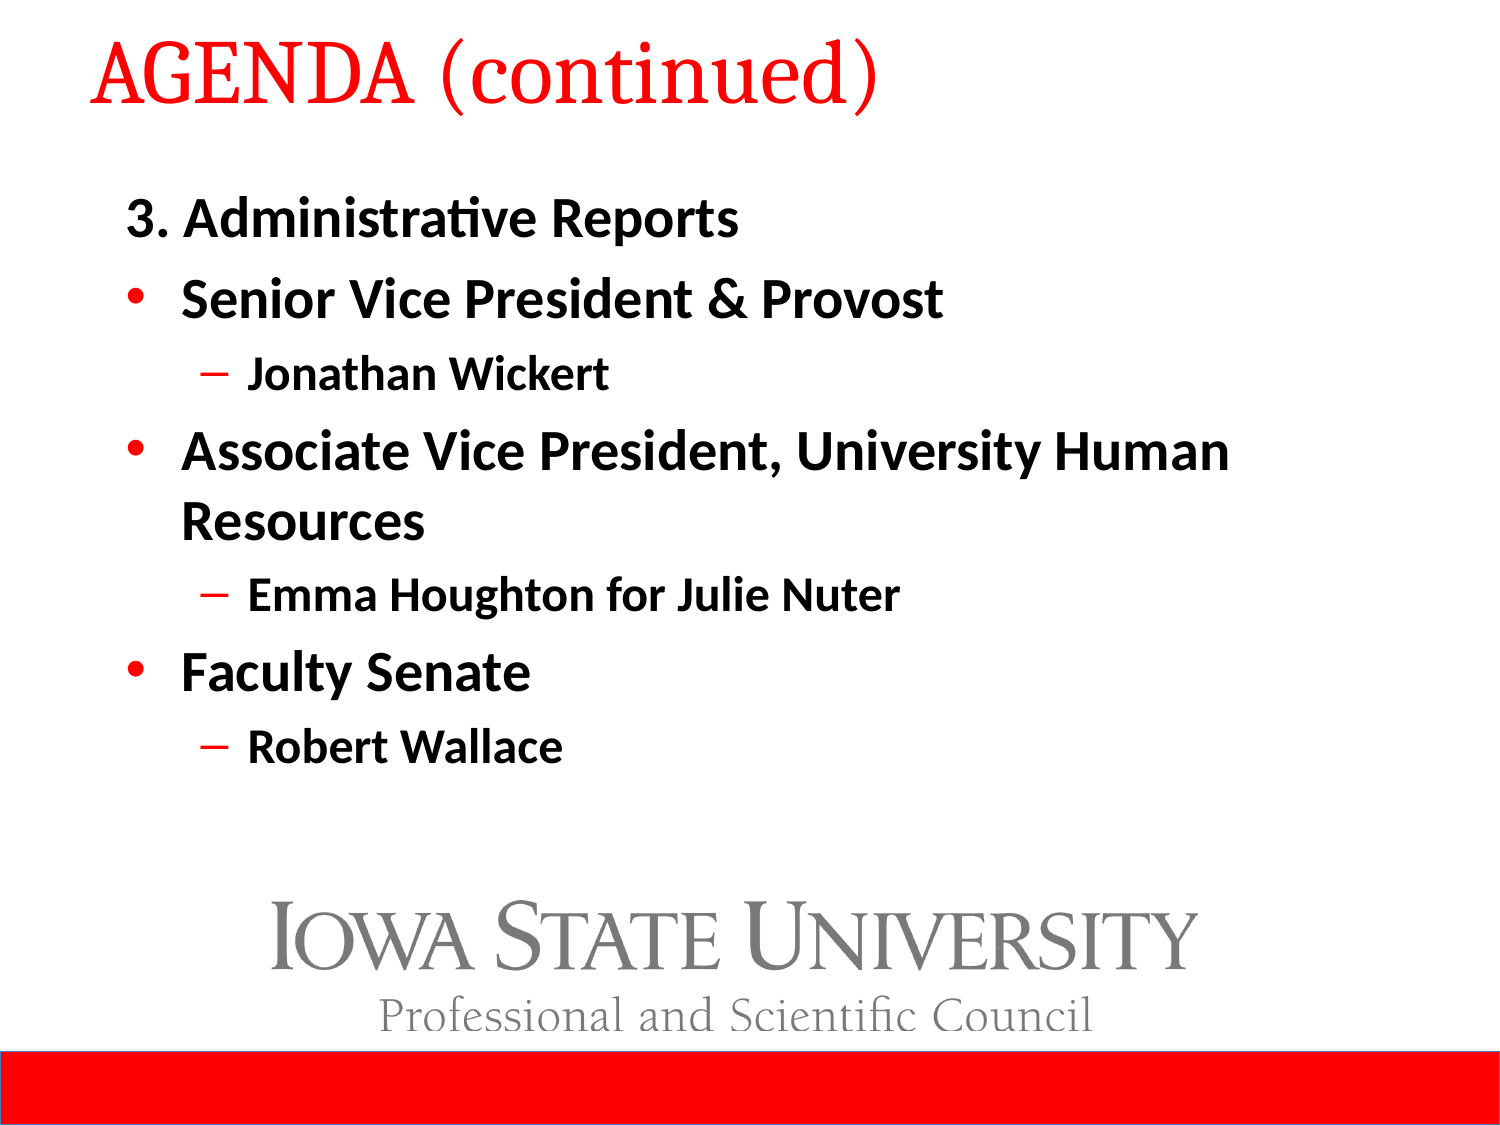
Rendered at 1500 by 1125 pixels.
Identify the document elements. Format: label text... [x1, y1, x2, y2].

title AGENDA (continued) [75, 0, 1425, 161]
picture [271, 900, 1199, 1032]
text_box [734, 532, 1156, 592]
text_box [0, 1051, 1500, 1125]
list 3. Administrative Reports Senior Vice President & Provost Jonathan Wickert Associate Vice President, University Human Resources Emma Houghton for Julie Nuter Faculty Senate Robert Wallace [110, 171, 1468, 912]
